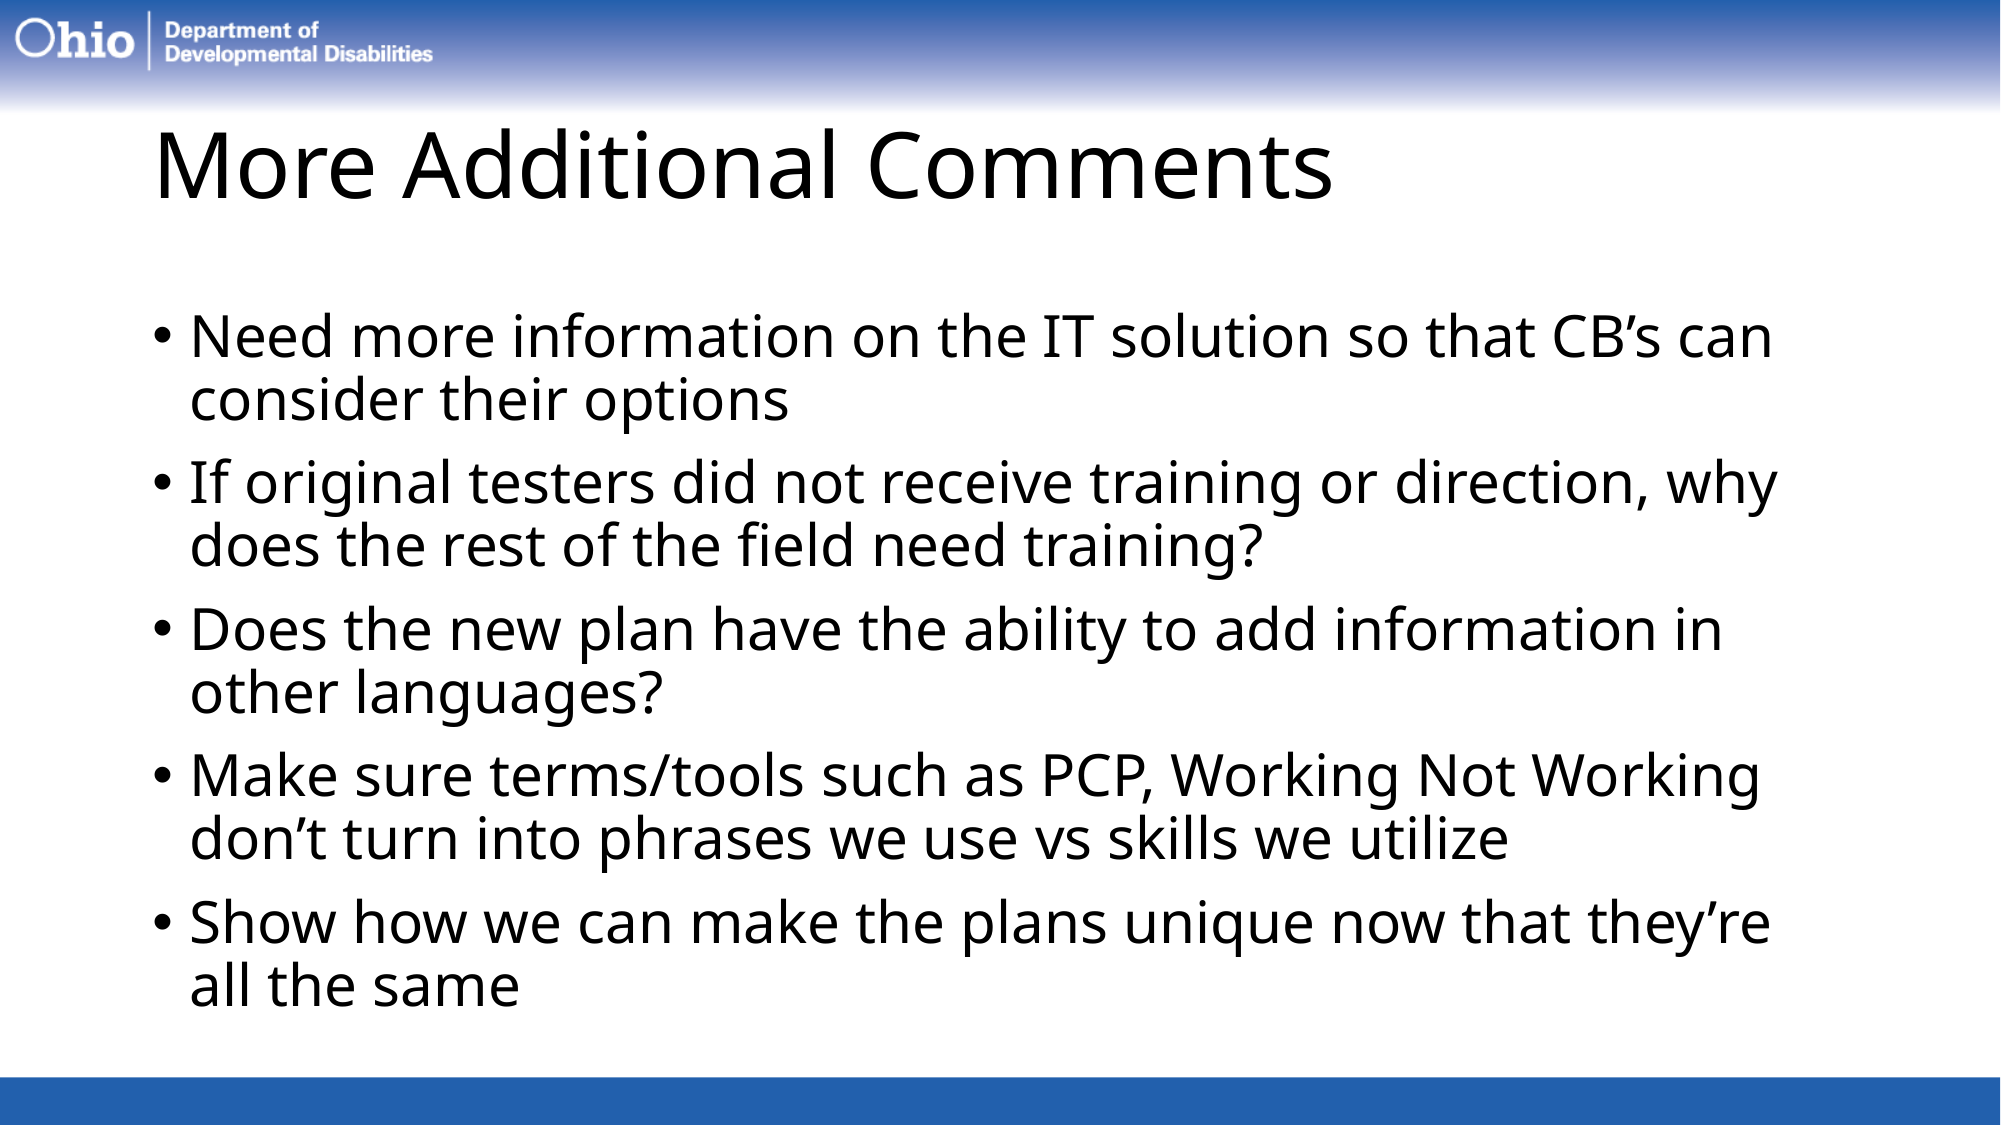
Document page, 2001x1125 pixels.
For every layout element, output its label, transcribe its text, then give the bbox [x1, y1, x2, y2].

picture [0, 0, 2001, 1125]
list Need more information on the IT solution so that CB’s can consider their options If original testers did not receive training or direction, why does the rest of the field need training? Does the new plan have the ability to add information in other languages? Make sure terms/tools such as PCP, Working Not Working don’t turn into phrases we use vs skills we utilize Show how we can make the plans unique now that they’re all the same [137, 299, 1863, 1066]
title More Additional Comments [137, 59, 1863, 278]
